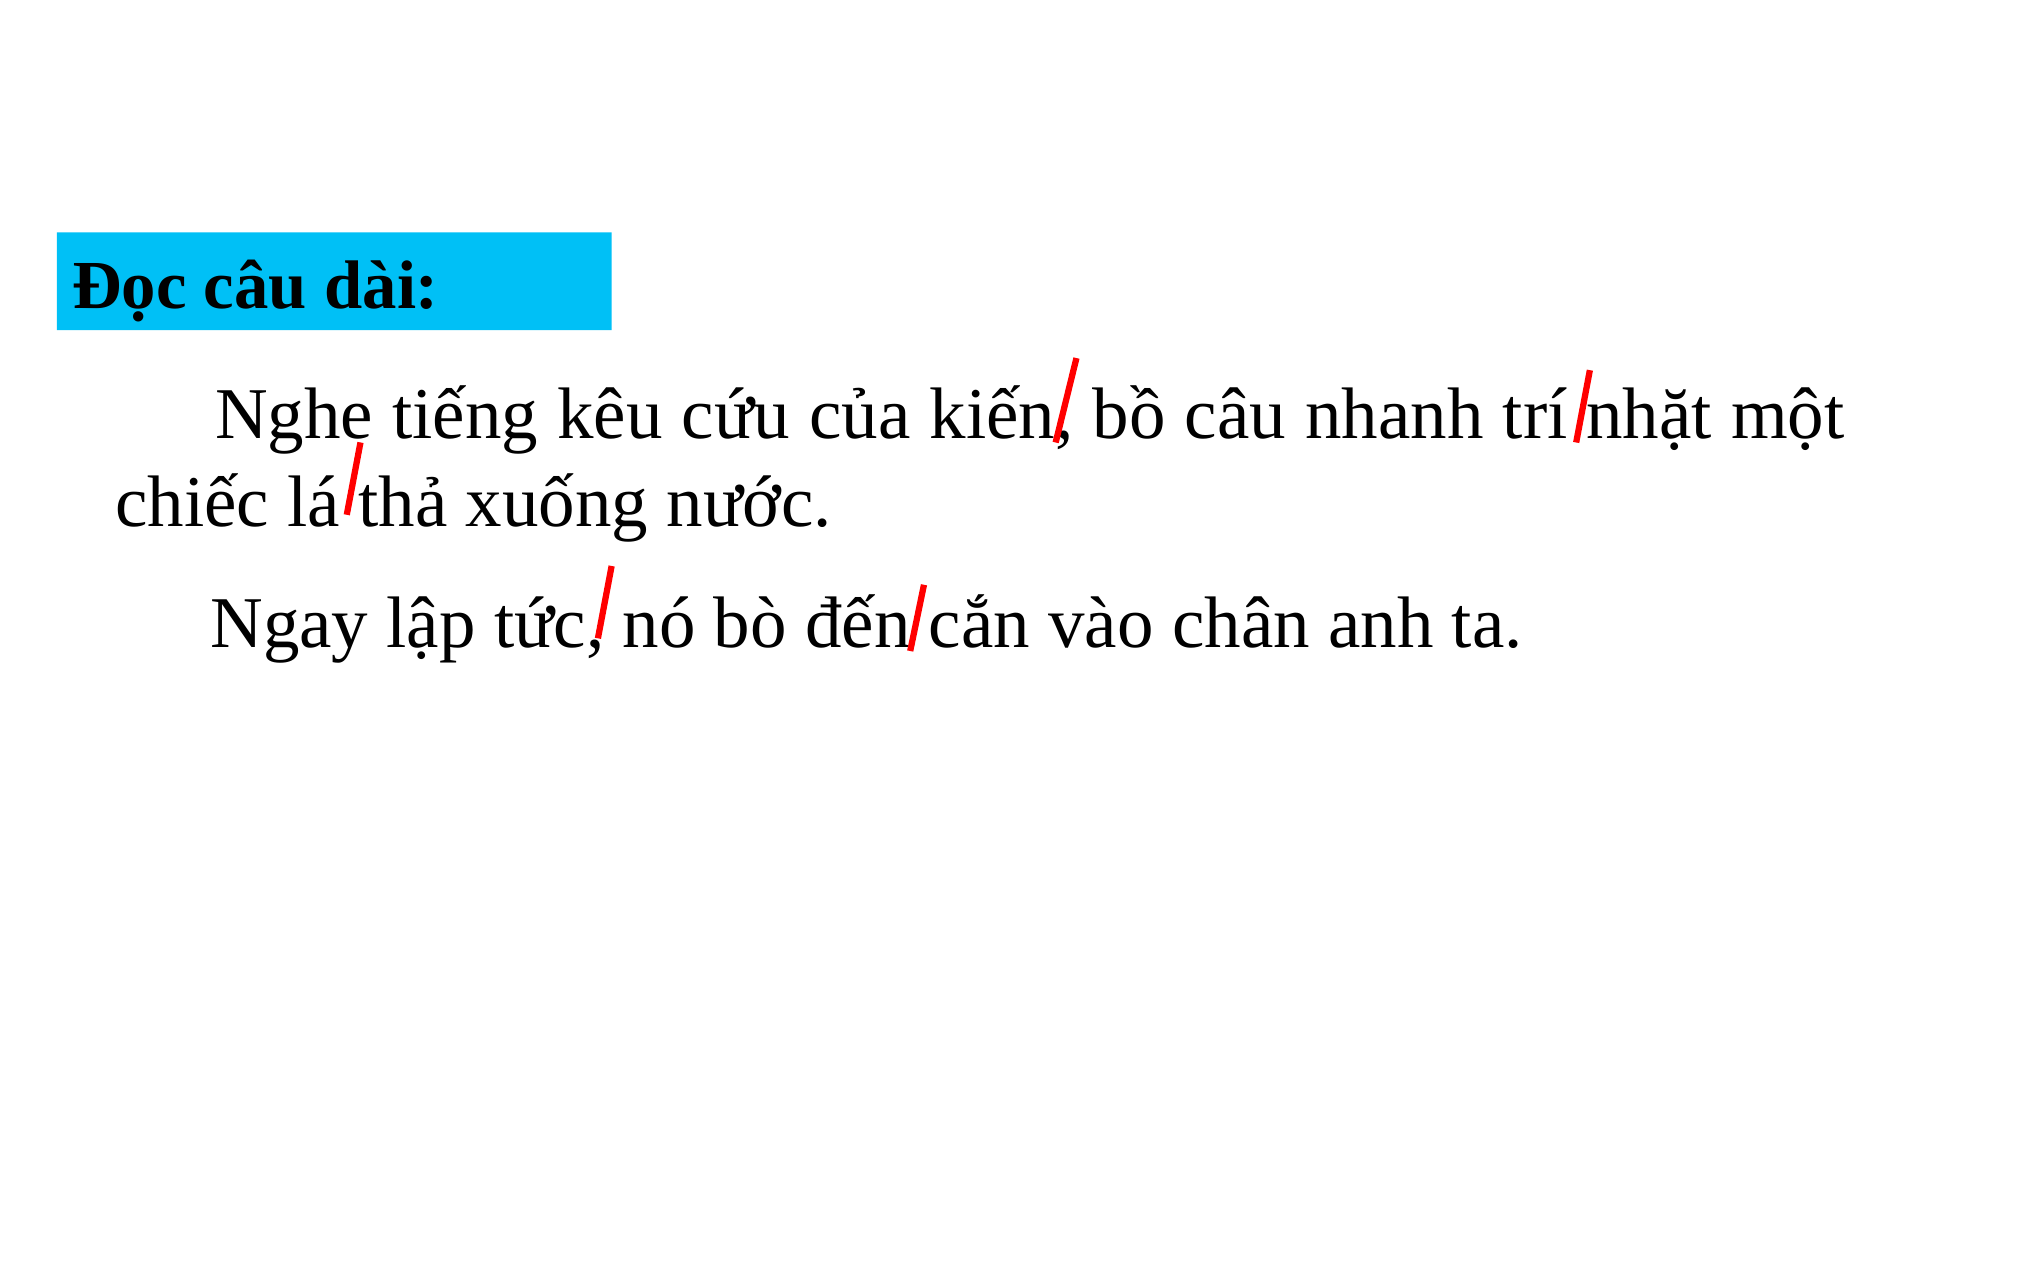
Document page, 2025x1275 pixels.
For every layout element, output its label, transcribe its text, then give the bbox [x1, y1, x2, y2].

text_box Đọc câu dài: [56, 232, 612, 331]
text_box Ngay lập tức, nó bò đến cắn vào chân anh ta. [99, 566, 1862, 670]
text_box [597, 566, 612, 639]
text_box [346, 442, 361, 515]
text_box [1055, 357, 1077, 443]
text_box Nghe tiếng kêu cứu của kiến, bồ câu nhanh trí nhặt một chiếc lá thả xuống nước. [99, 357, 1862, 549]
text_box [1576, 370, 1590, 443]
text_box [910, 584, 924, 652]
